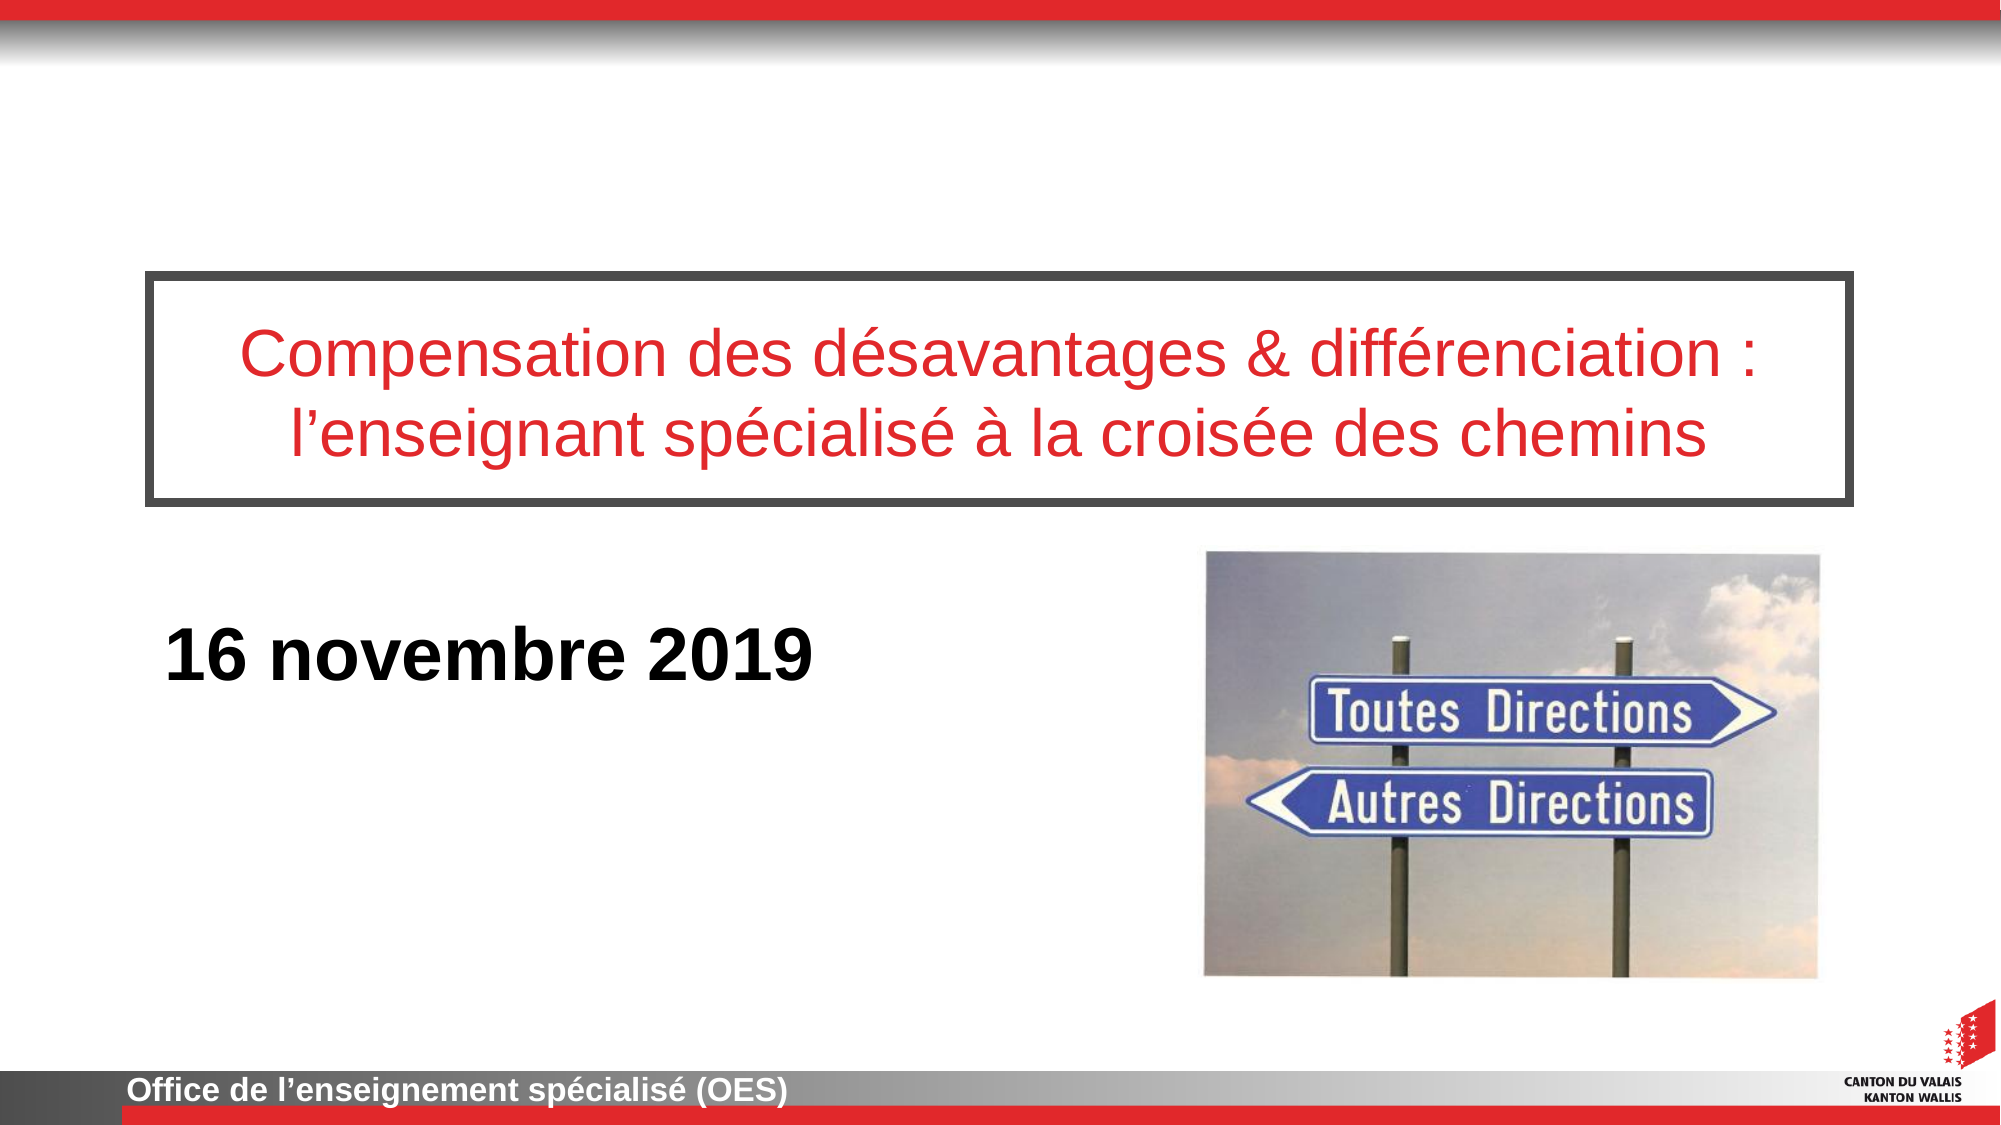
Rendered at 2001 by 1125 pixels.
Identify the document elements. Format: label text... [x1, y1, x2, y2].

picture [1842, 997, 1997, 1104]
picture [1196, 545, 1827, 985]
title Compensation des désavantages & différenciation : l’enseignant spécialisé à la croisée des chemins [145, 271, 1854, 507]
text_box Office de l’enseignement spécialisé (OES) [111, 1060, 804, 1116]
subtitle 16 novembre 2019 [149, 598, 1191, 886]
